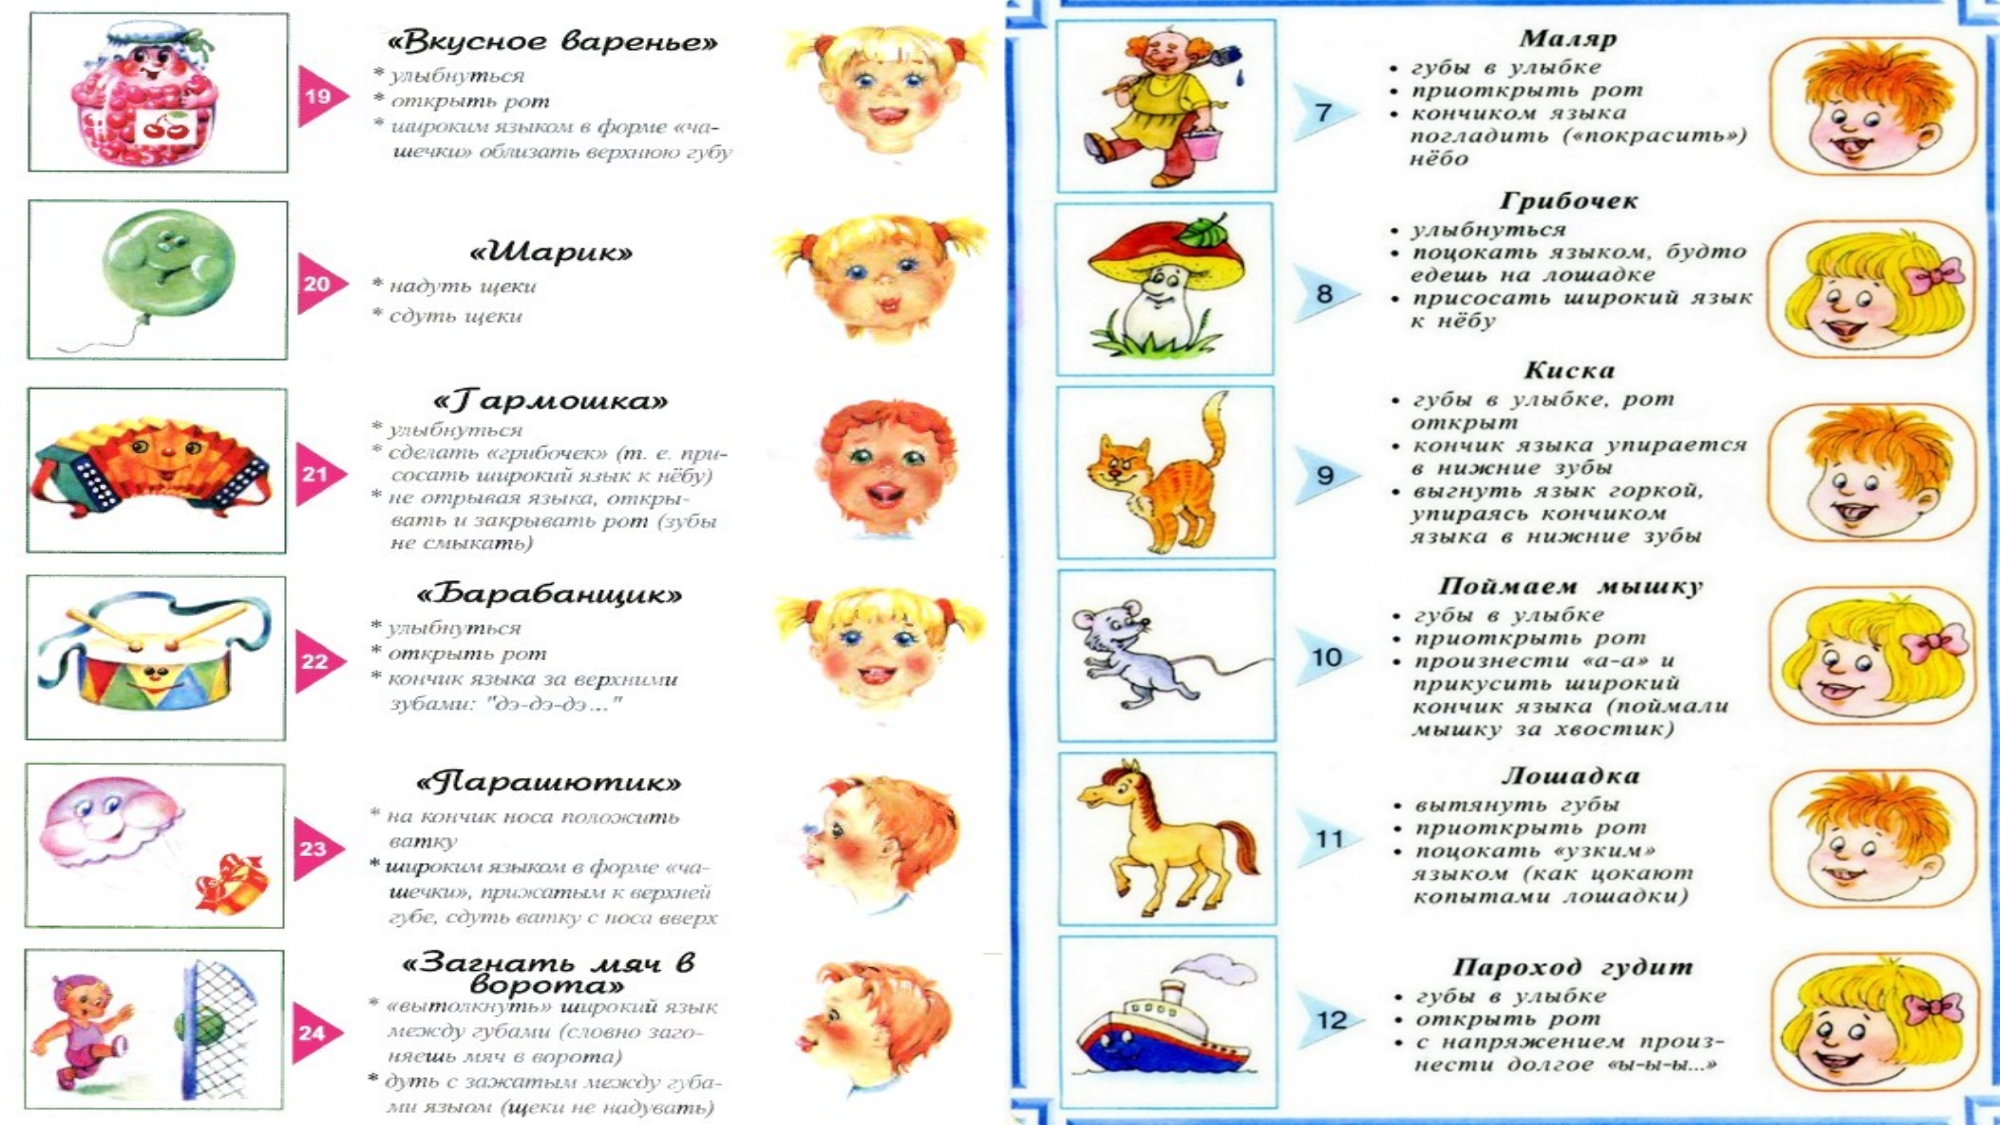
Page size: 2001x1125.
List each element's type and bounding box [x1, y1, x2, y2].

picture [1004, 0, 2000, 1125]
list [0, 0, 1004, 1125]
